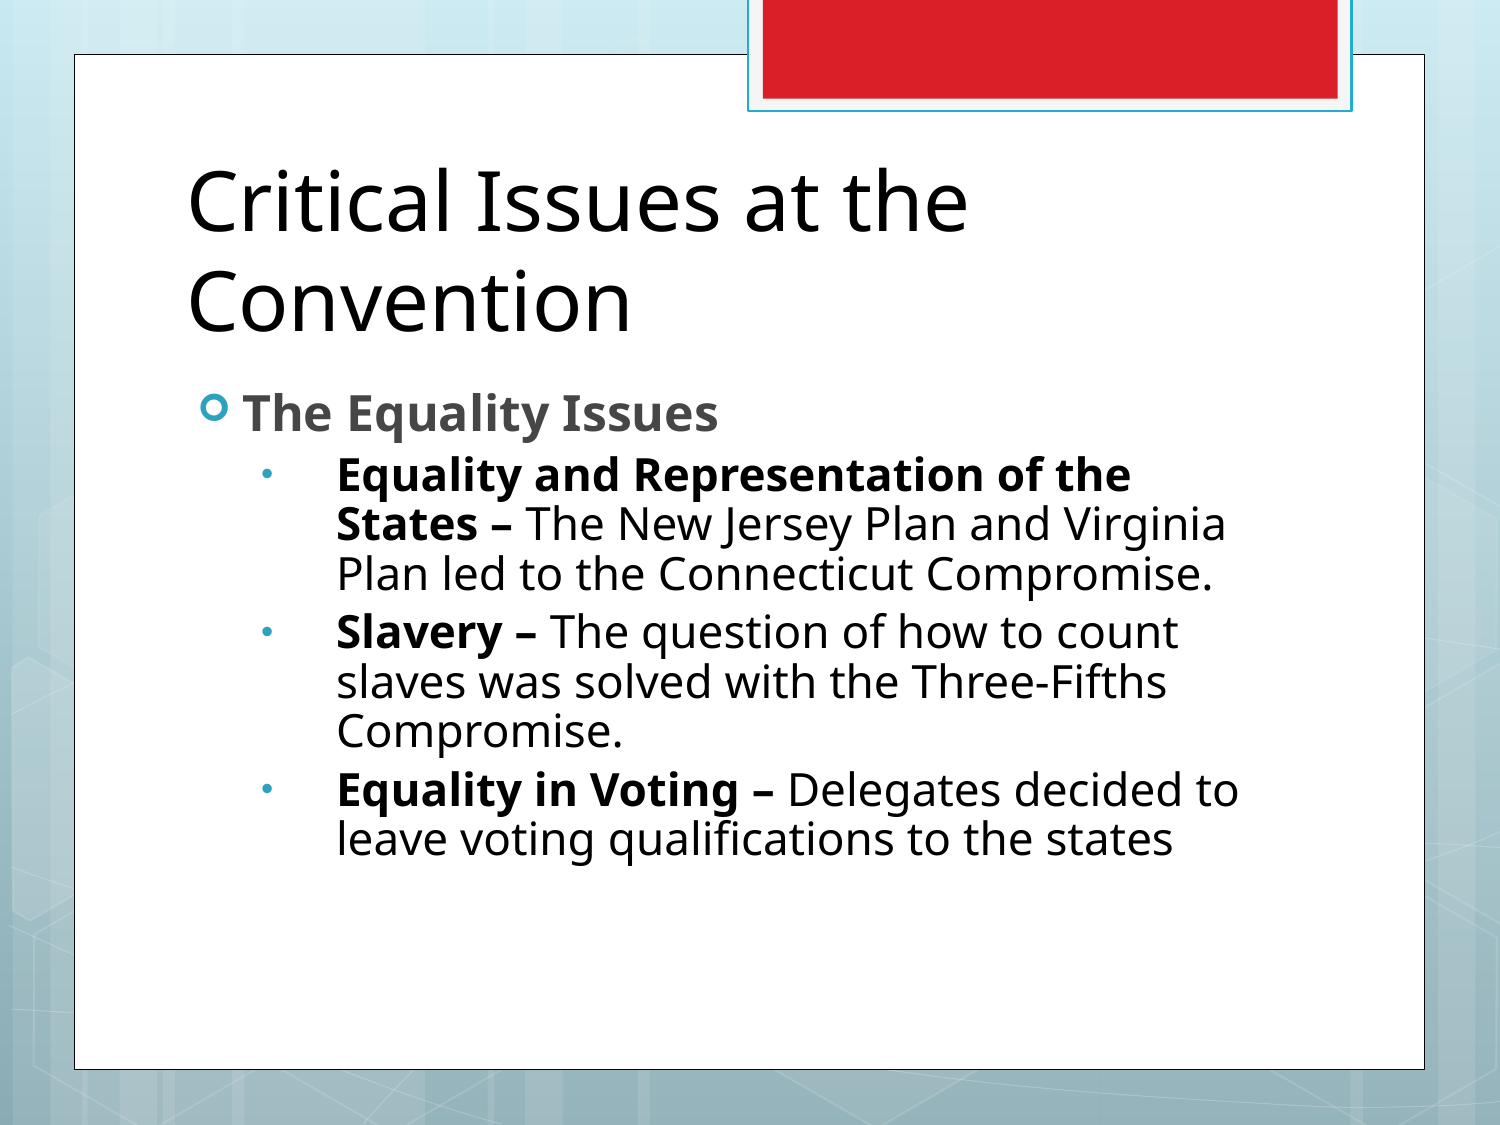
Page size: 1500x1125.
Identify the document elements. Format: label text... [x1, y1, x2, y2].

title Critical Issues at the Convention [170, 168, 1324, 357]
list The Equality Issues Equality and Representation of the States – The New Jersey Plan and Virginia Plan led to the Connecticut Compromise. Slavery – The question of how to count slaves was solved with the Three-Fifths Compromise. Equality in Voting – Delegates decided to leave voting qualifications to the states [170, 380, 1284, 957]
